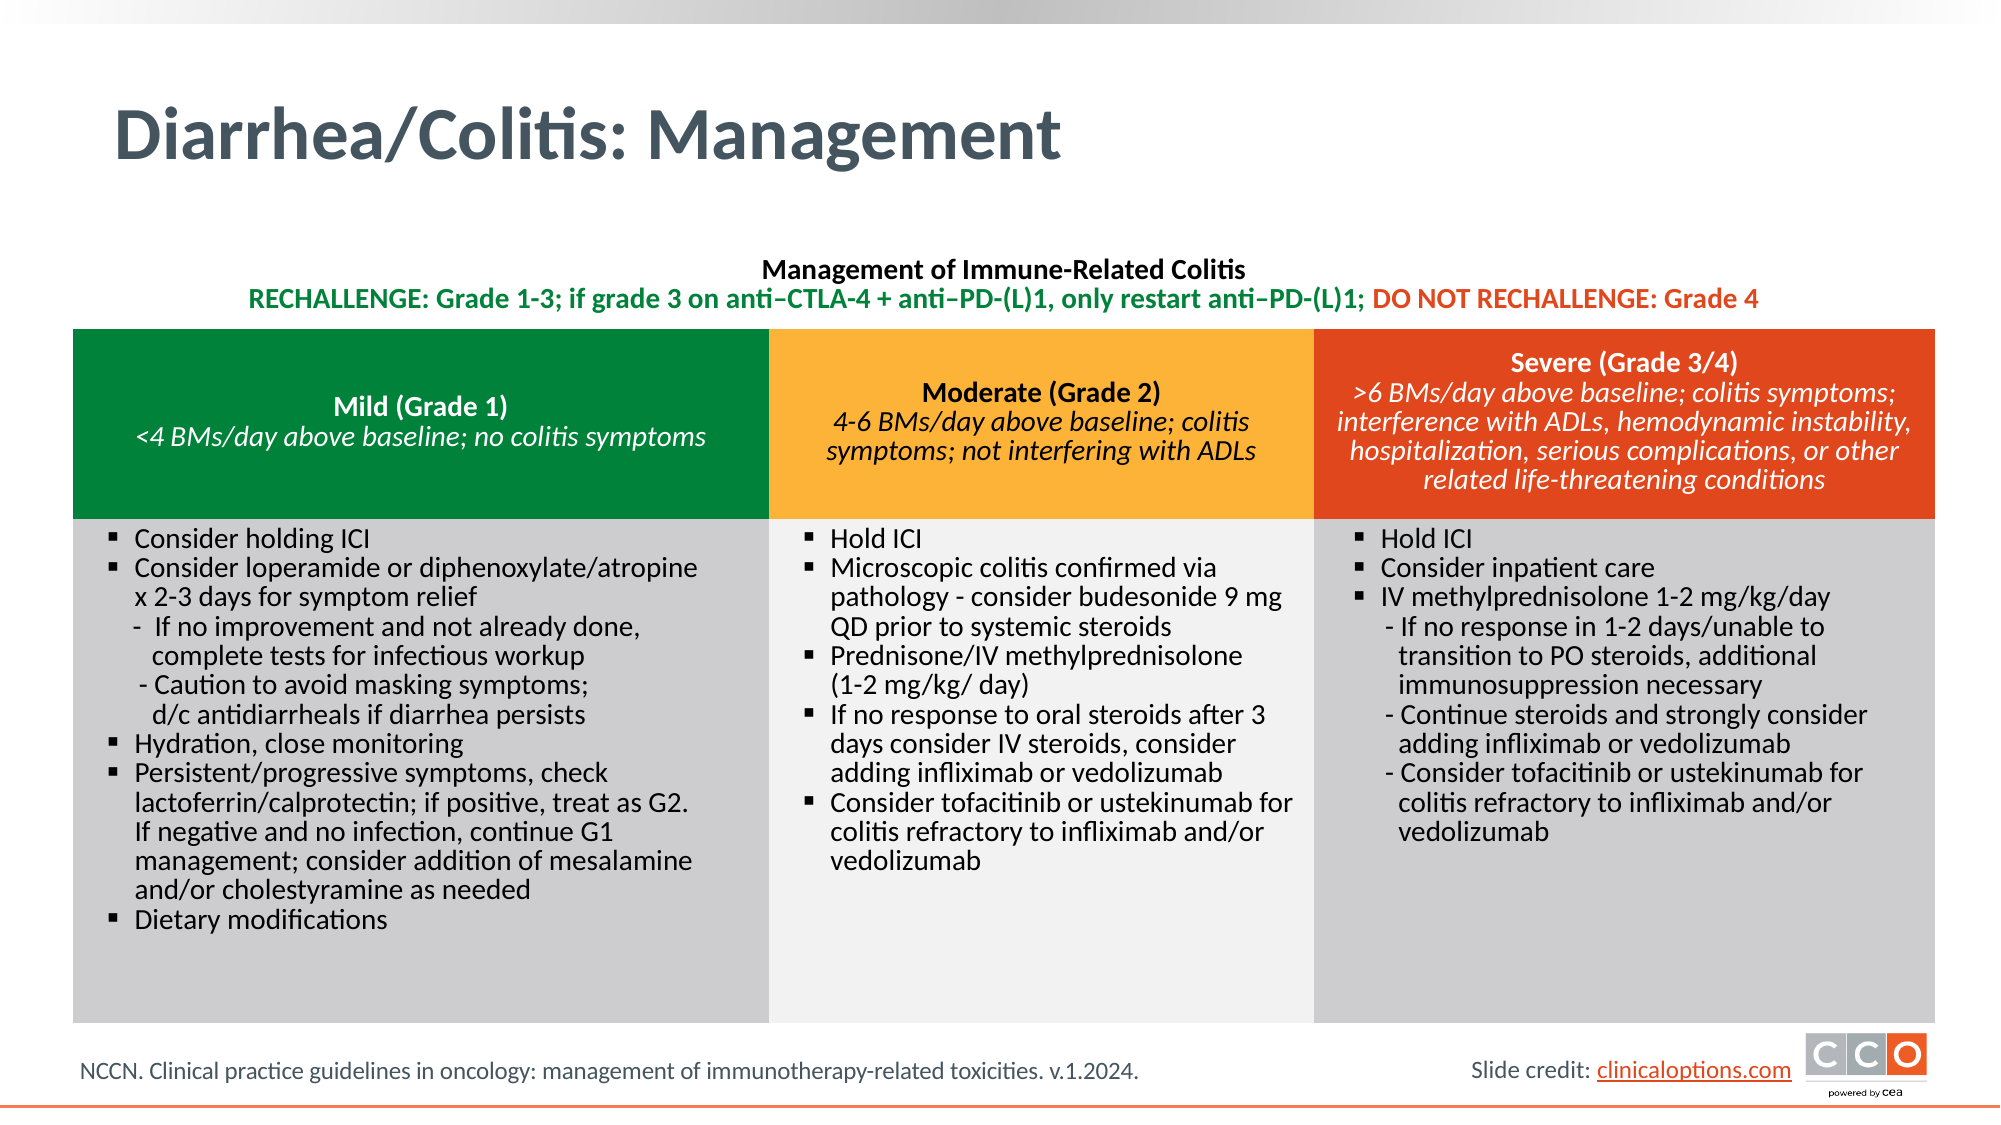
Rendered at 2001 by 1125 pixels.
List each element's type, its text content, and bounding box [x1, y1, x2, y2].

table_header Management of Immune-Related Colitis RECHALLENGE: Grade 1-3; if grade 3 on anti–CTLA-4 + anti–PD-(L)1, only restart anti–PD-(L)1; DO NOT RECHALLENGE: Grade 4 [73, 246, 1935, 329]
table_cell Severe (Grade 3/4) >6 BMs/day above baseline; colitis symptoms; interference with ADLs, hemodynamic instability, hospitalization, serious complications, or other related life-threatening conditions [1314, 329, 1935, 519]
table_cell Mild (Grade 1) <4 BMs/day above baseline; no colitis symptoms [73, 329, 769, 519]
picture [1805, 1033, 1927, 1098]
table_cell Hold ICI Microscopic colitis confirmed via pathology - consider budesonide 9 mg QD prior to systemic steroids Prednisone/IV methylprednisolone (1-2 mg/kg/ day) If no response to oral steroids after 3 days consider IV steroids, consider adding infliximab or vedolizumab Consider tofacitinib or ustekinumab for colitis refractory to infliximab and/or vedolizumab [769, 519, 1314, 1023]
table_cell Moderate (Grade 2) 4-6 BMs/day above baseline; colitis symptoms; not interfering with ADLs [769, 329, 1314, 519]
table_cell Consider holding ICI Consider loperamide or diphenoxylate/atropine x 2-3 days for symptom relief - If no improvement and not already done, complete tests for infectious workup - Caution to avoid masking symptoms; d/c antidiarrheals if diarrhea persists Hydration, close monitoring Persistent/progressive symptoms, check lactoferrin/calprotectin; if positive, treat as G2. If negative and no infection, continue G1 management; consider addition of mesalamine and/or cholestyramine as needed Dietary modifications [73, 519, 769, 1023]
table_cell Hold ICI Consider inpatient care IV methylprednisolone 1-2 mg/kg/day - If no response in 1-2 days/unable to transition to PO steroids, additional immunosuppression necessary - Continue steroids and strongly consider adding infliximab or vedolizumab - Consider tofacitinib or ustekinumab for colitis refractory to infliximab and/or vedolizumab [1314, 519, 1935, 1023]
text_box NCCN. Clinical practice guidelines in oncology: management of immunotherapy-related toxicities. v.1.2024. [64, 1046, 1354, 1092]
title Diarrhea/Colitis: Management [100, 39, 1884, 220]
